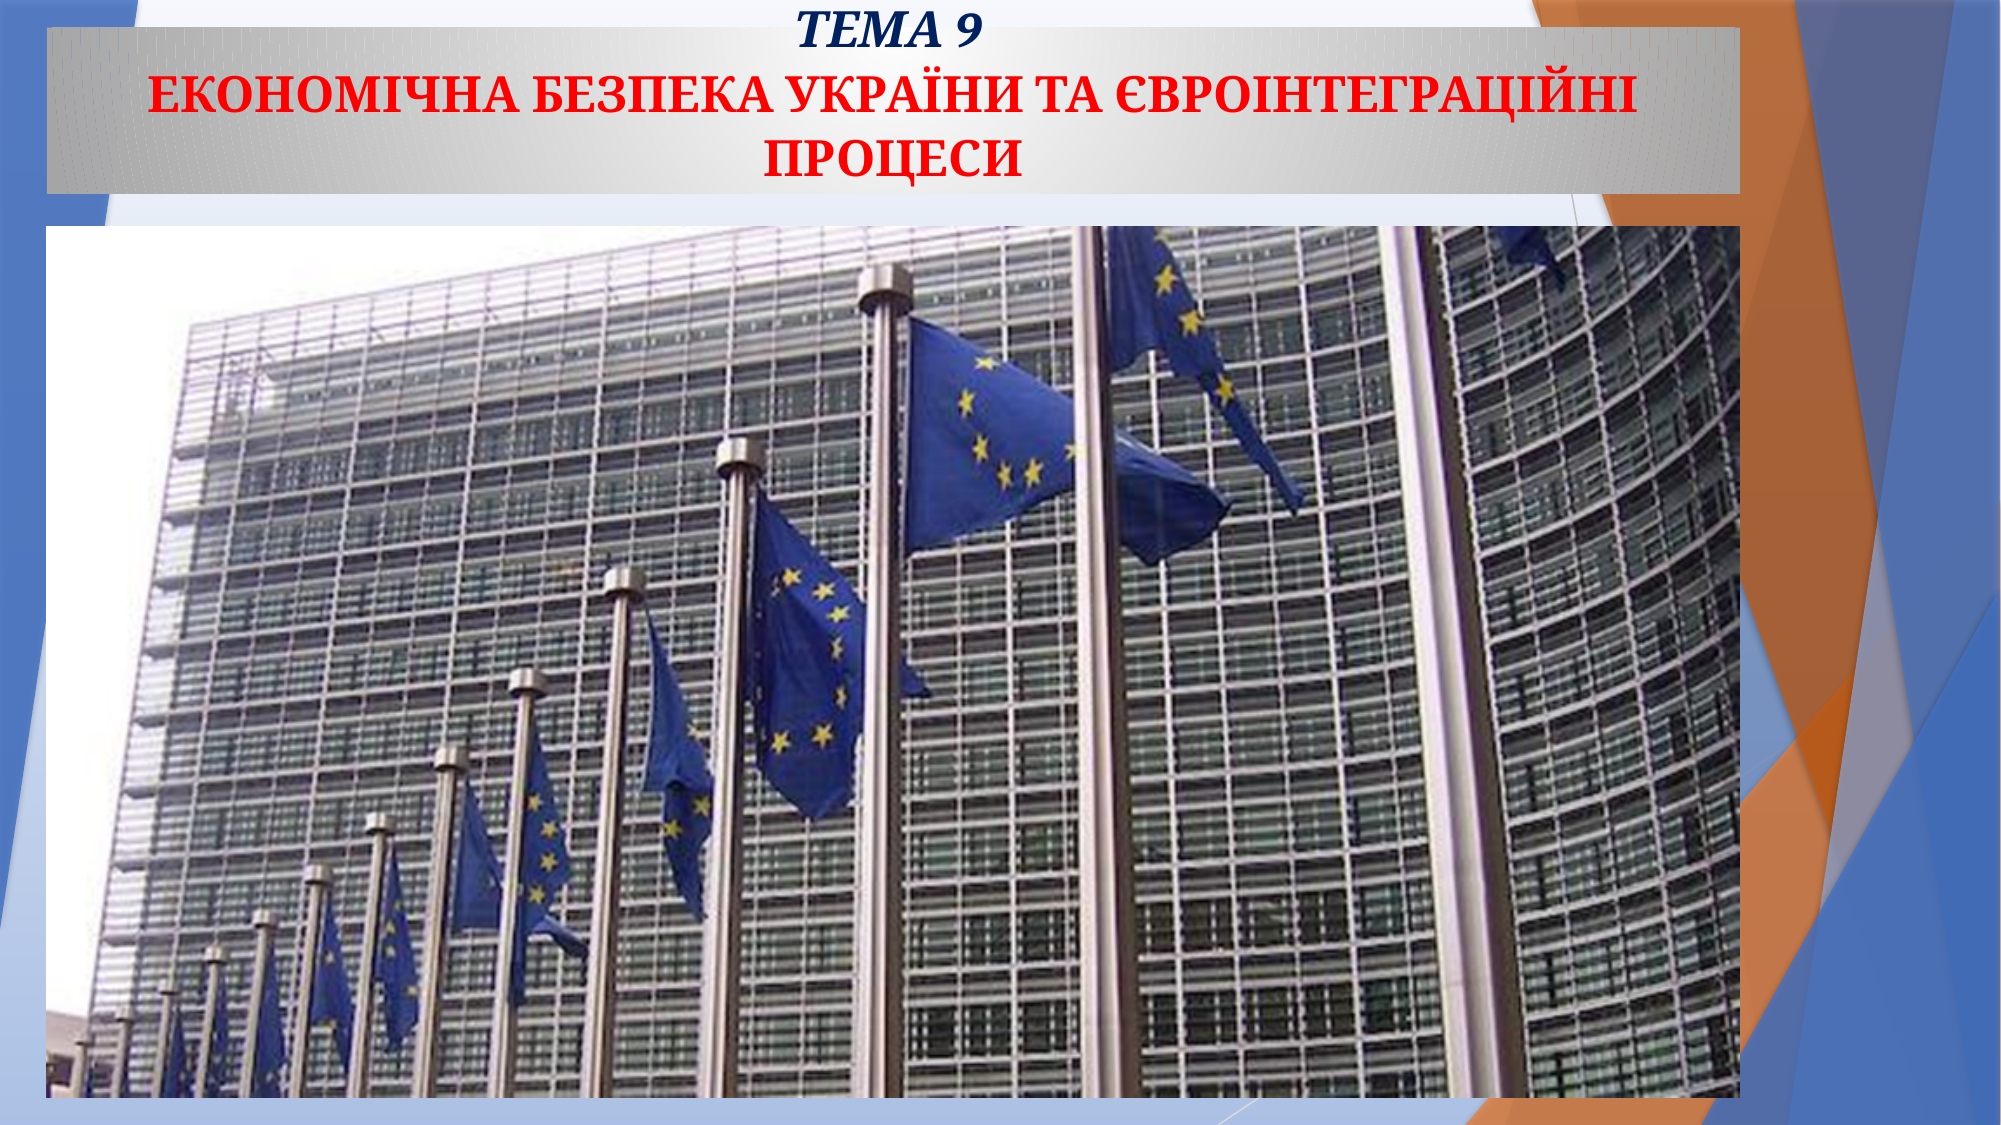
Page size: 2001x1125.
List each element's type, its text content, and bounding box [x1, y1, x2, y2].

title ТЕМА 9 ЕКОНОМІЧНА БЕЗПЕКА УКРАЇНИ ТА ЄВРОІНТЕГРАЦІЙНІ ПРОЦЕСИ [46, 27, 1740, 194]
picture [46, 225, 1741, 1098]
